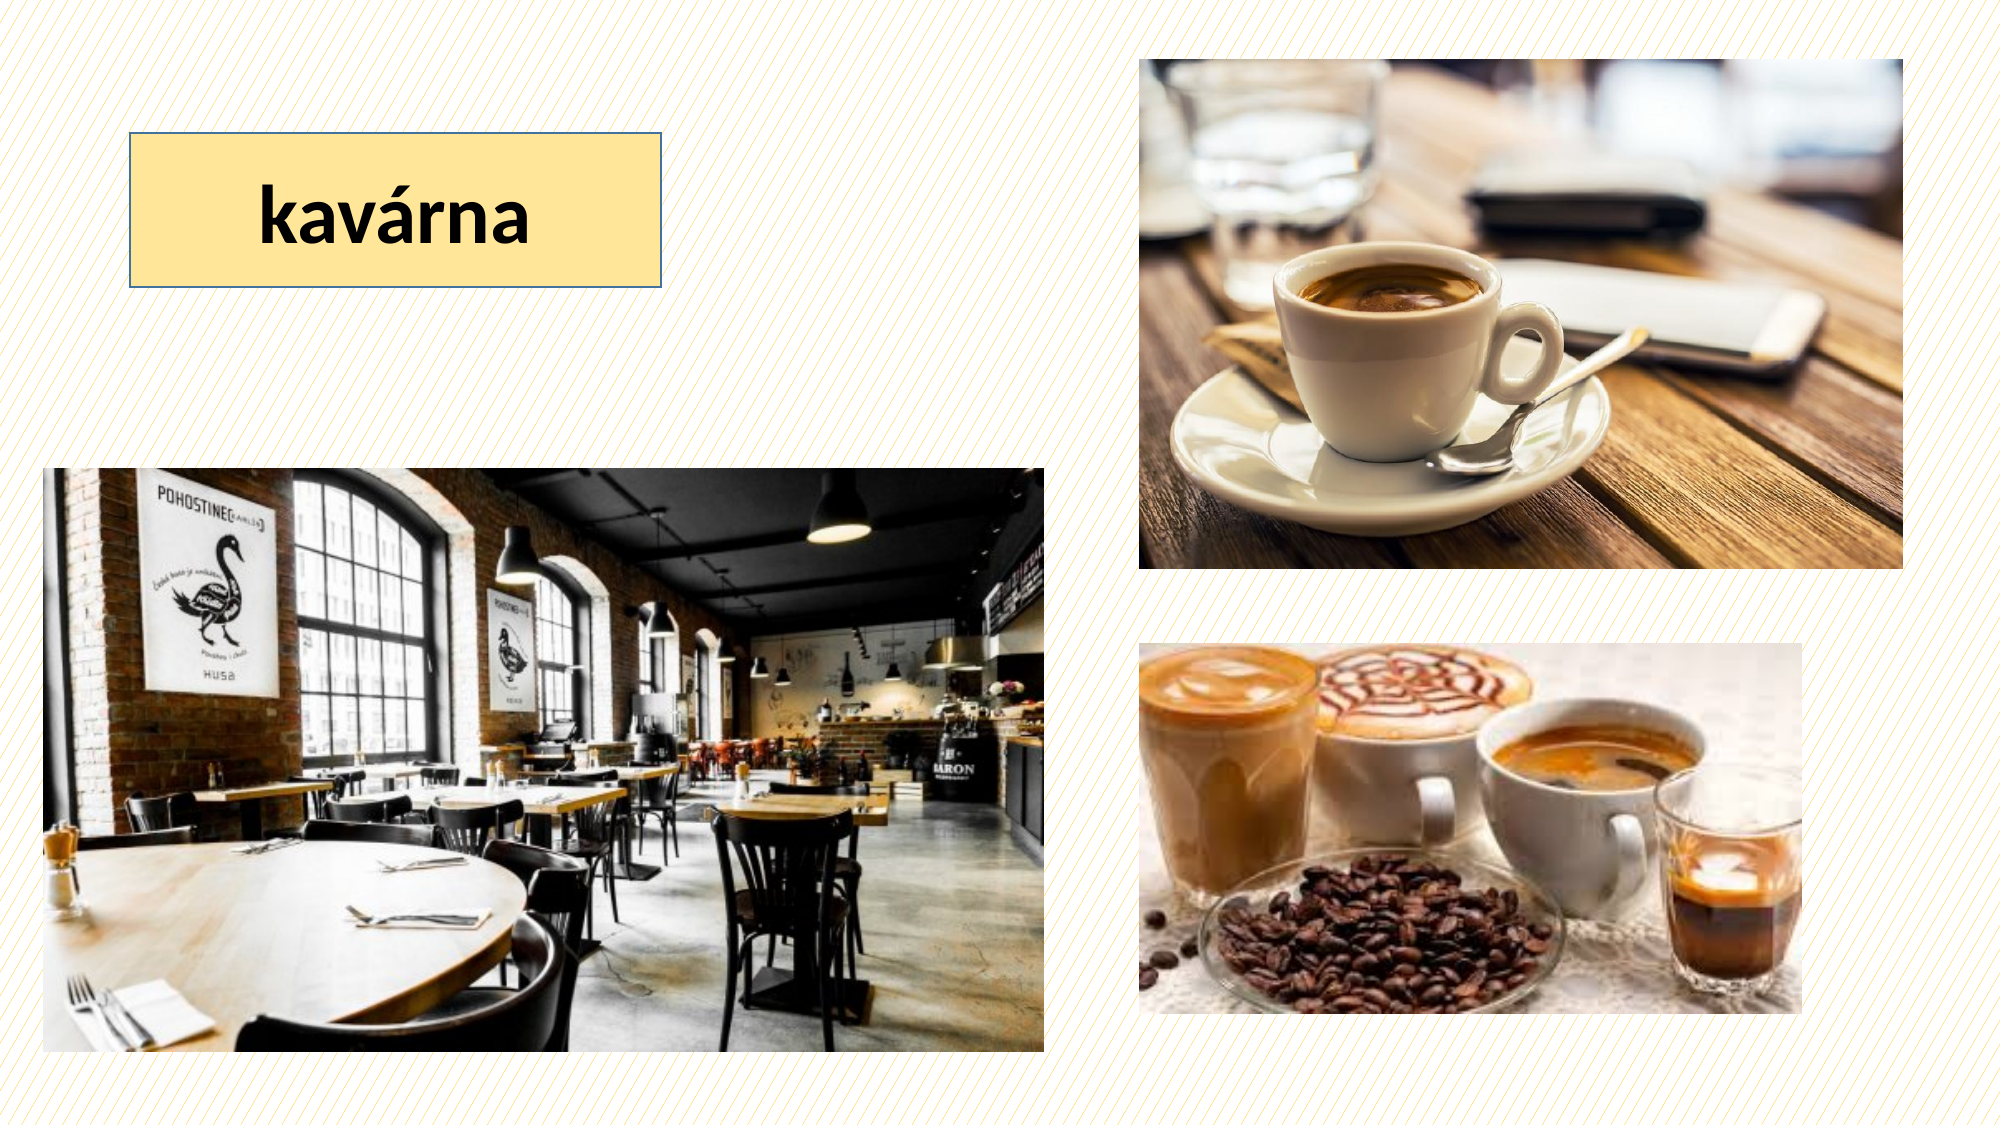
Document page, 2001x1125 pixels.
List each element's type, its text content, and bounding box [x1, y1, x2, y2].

picture [43, 468, 1044, 1052]
text_box kavárna [129, 132, 662, 288]
picture [1139, 643, 1802, 1014]
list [1139, 59, 1903, 570]
